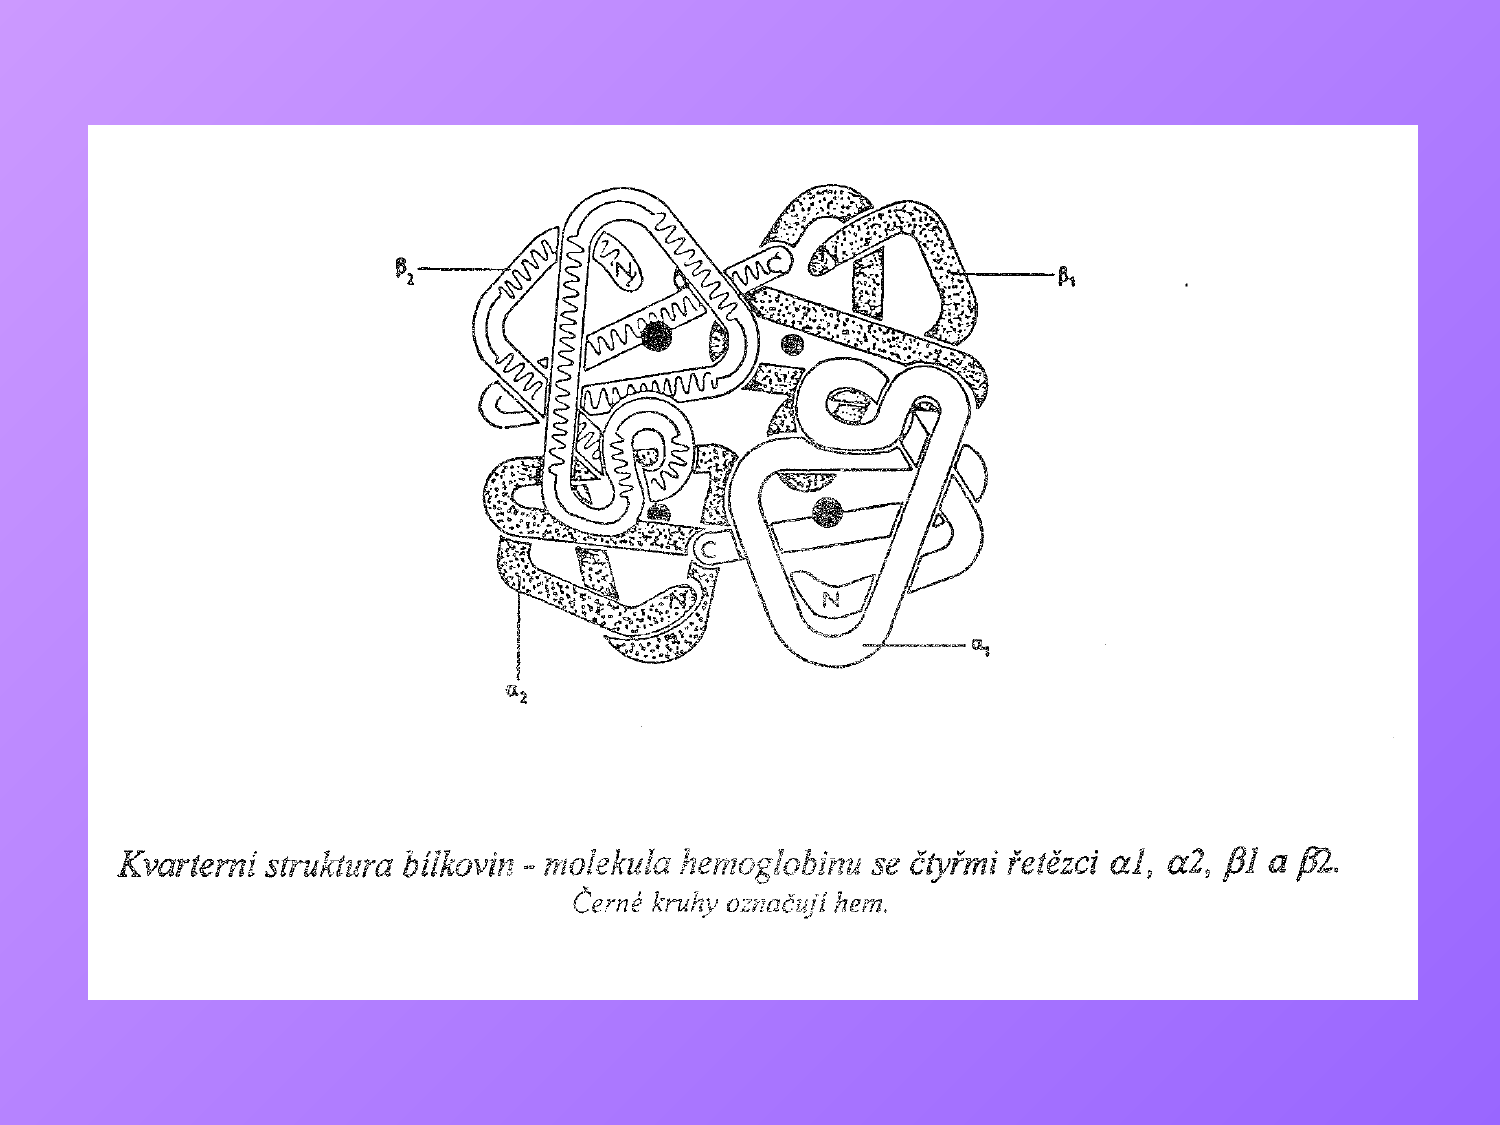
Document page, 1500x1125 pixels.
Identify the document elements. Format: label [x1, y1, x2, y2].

picture [88, 125, 1418, 1000]
